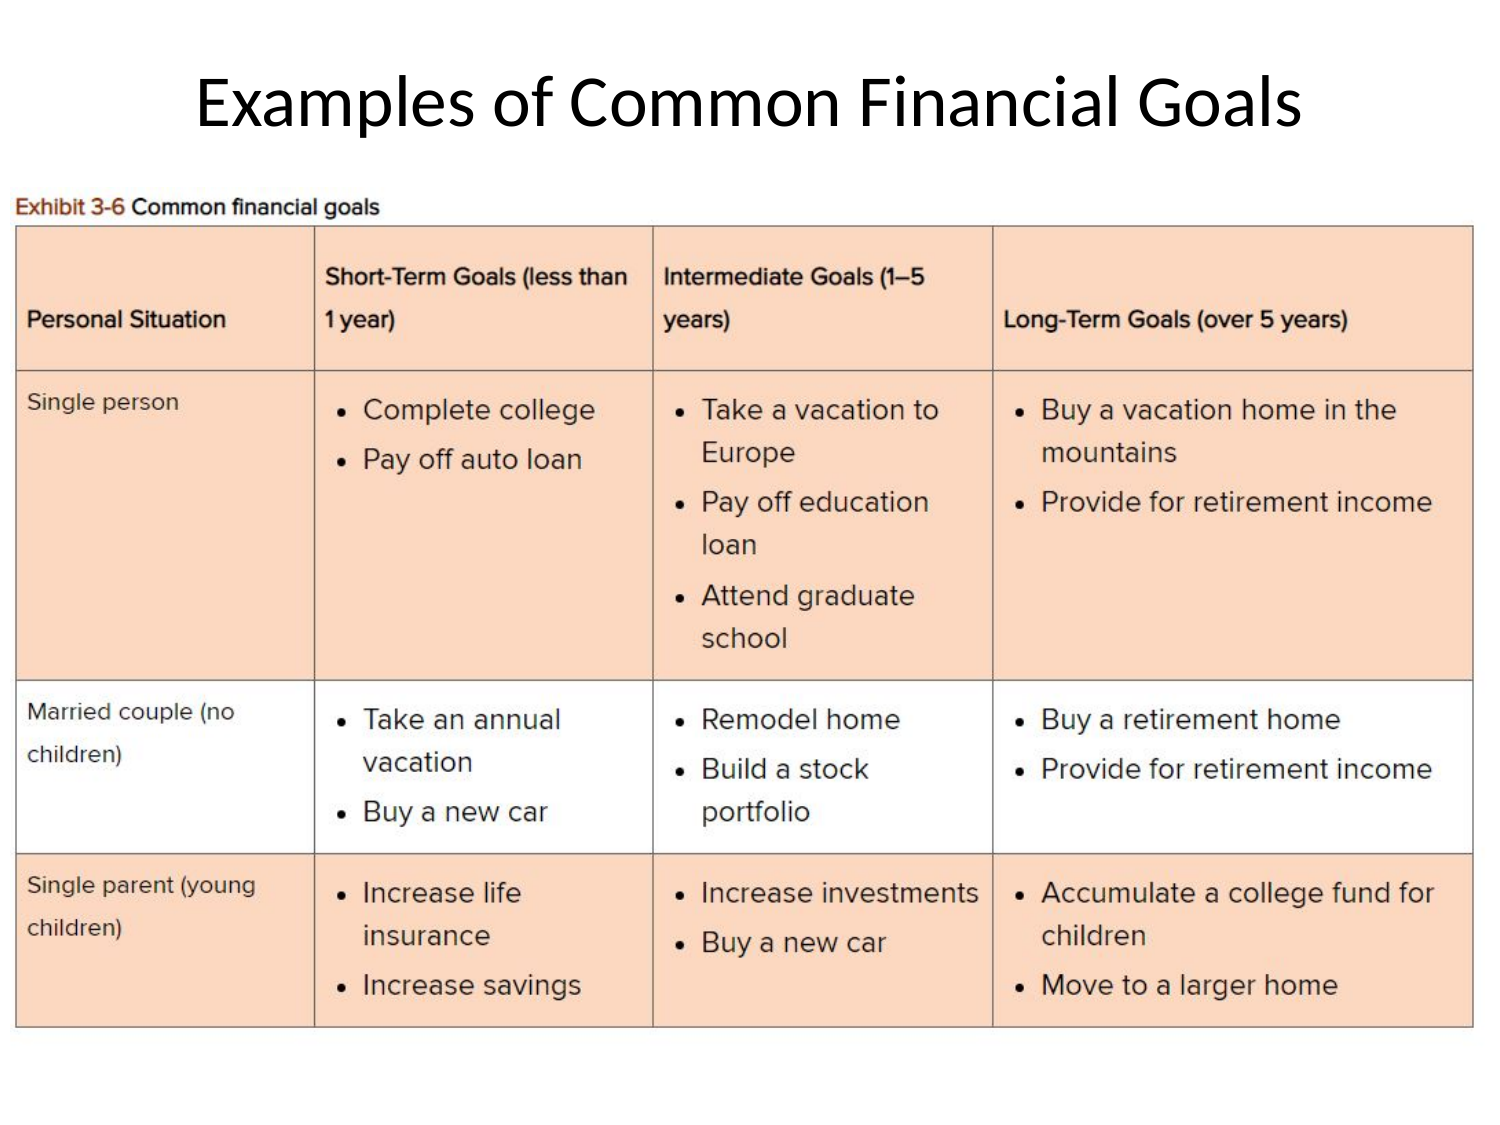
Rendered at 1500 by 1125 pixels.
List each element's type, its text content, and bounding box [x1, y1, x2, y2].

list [9, 187, 1500, 1051]
title Examples of Common Financial Goals [75, 45, 1425, 150]
